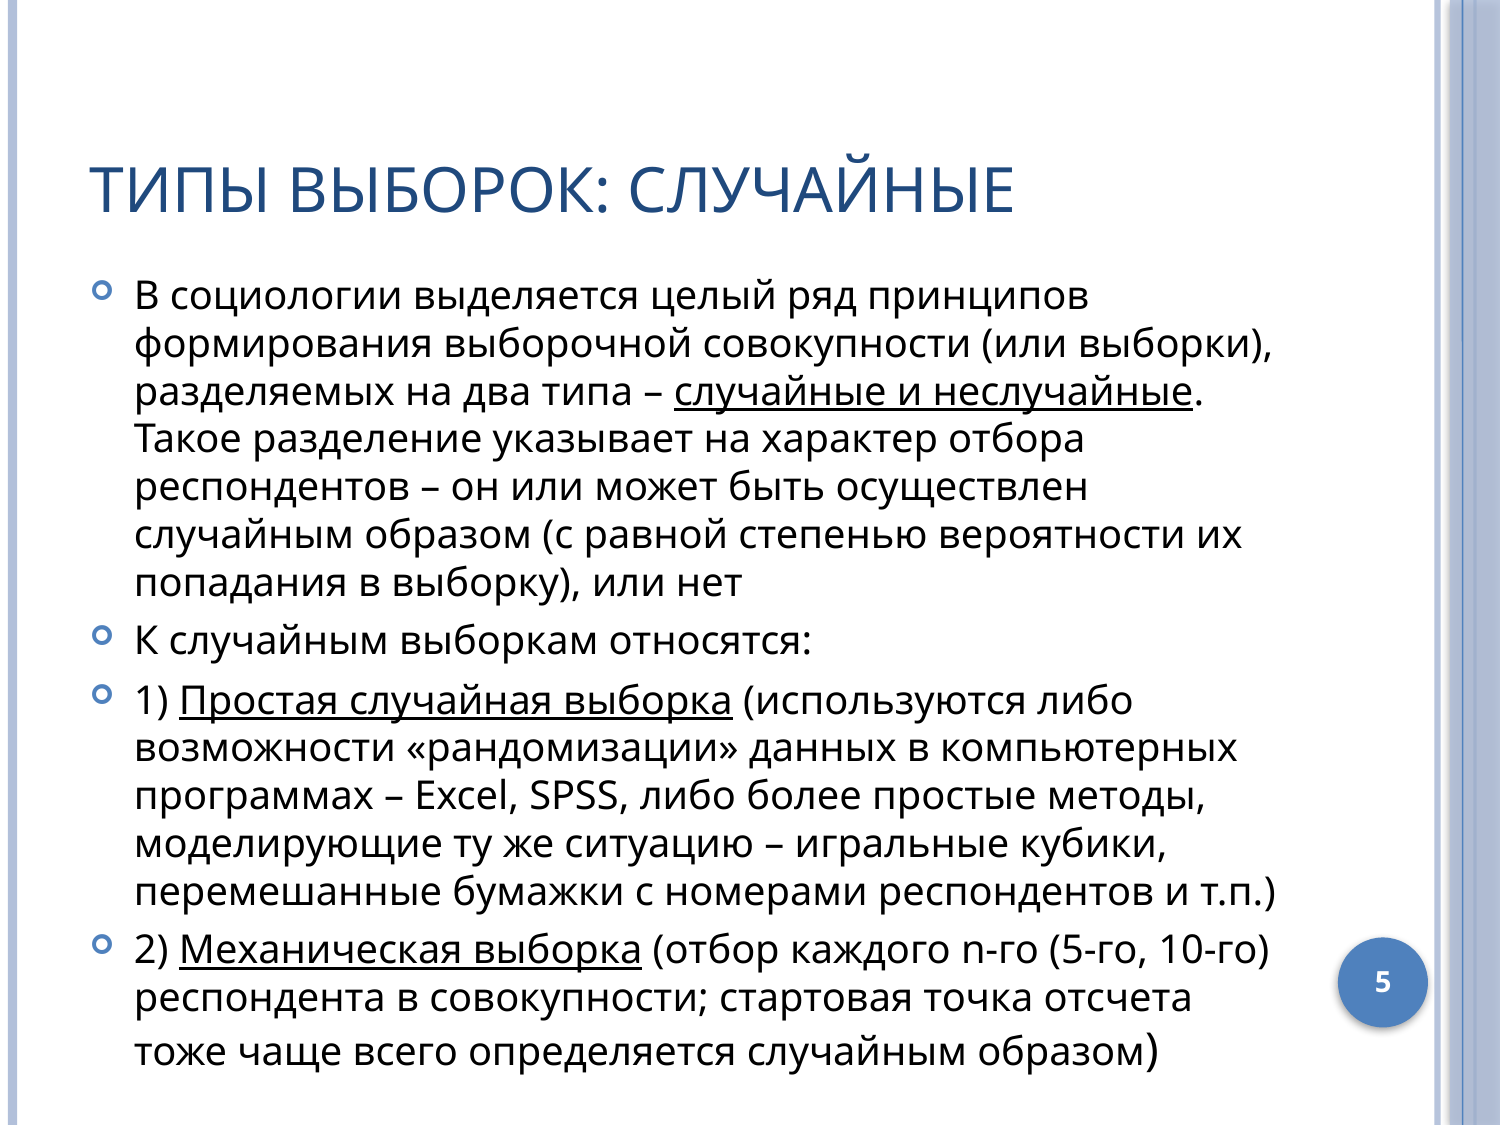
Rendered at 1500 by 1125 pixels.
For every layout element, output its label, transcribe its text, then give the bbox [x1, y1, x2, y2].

title Типы выборок: случайные [75, 45, 1300, 233]
slide_number 5 [1333, 940, 1434, 1027]
list В социологии выделяется целый ряд принципов формирования выборочной совокупности (или выборки), разделяемых на два типа – случайные и неслучайные. Такое разделение указывает на характер отбора респондентов – он или может быть осуществлен случайным образом (с равной степенью вероятности их попадания в выборку), или нет К случайным выборкам относятся: 1) Простая случайная выборка (используются либо возможности «рандомизации» данных в компьютерных программах – Excel, SPSS, либо более простые методы, моделирующие ту же ситуацию – игральные кубики, перемешанные бумажки с номерами респондентов и т.п.) 2) Механическая выборка (отбор каждого n-го (5-го, 10-го) респондента в совокупности; стартовая точка отсчета тоже чаще всего определяется случайным образом) [75, 262, 1300, 1094]
